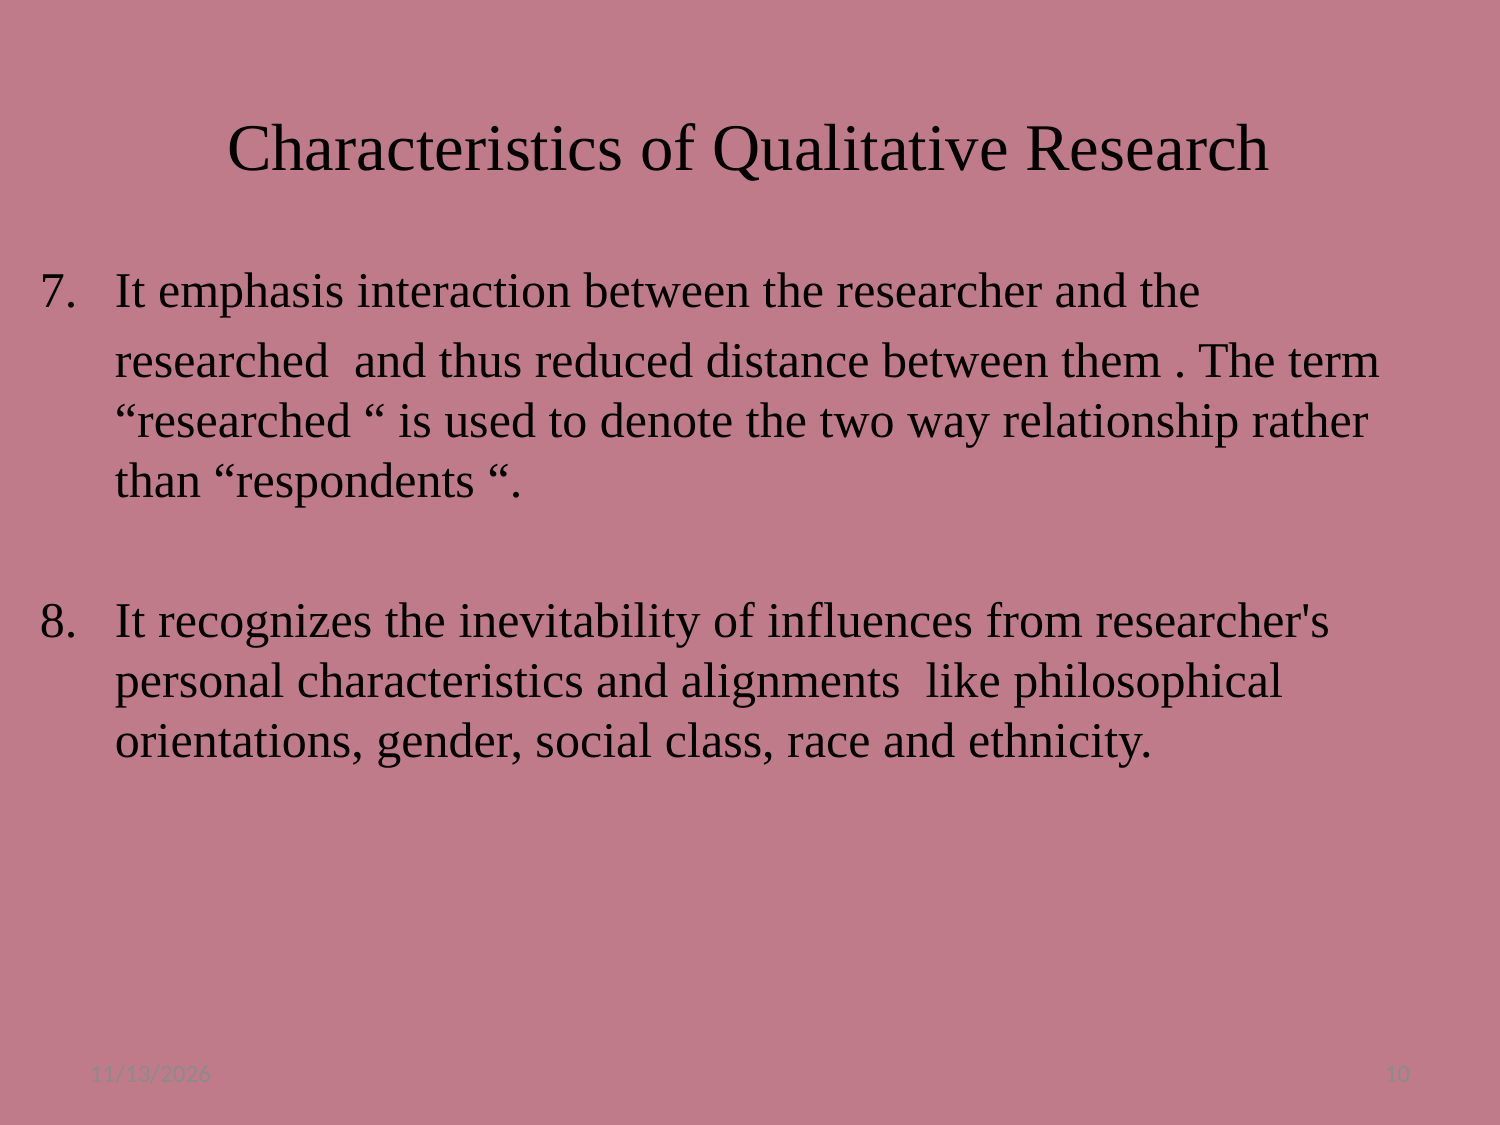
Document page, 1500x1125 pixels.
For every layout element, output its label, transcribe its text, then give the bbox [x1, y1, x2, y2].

slide_number 10 [1074, 1042, 1425, 1103]
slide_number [75, 1042, 425, 1103]
subtitle It emphasis interaction between the researcher and the researched and thus reduced distance between them . The term “researched “ is used to denote the two way relationship rather than “respondents “. 8. It recognizes the inevitability of influences from researcher's personal characteristics and alignments like philosophical orientations, gender, social class, race and ethnicity. [24, 249, 1475, 1063]
title Characteristics of Qualitative Research [24, 62, 1475, 225]
